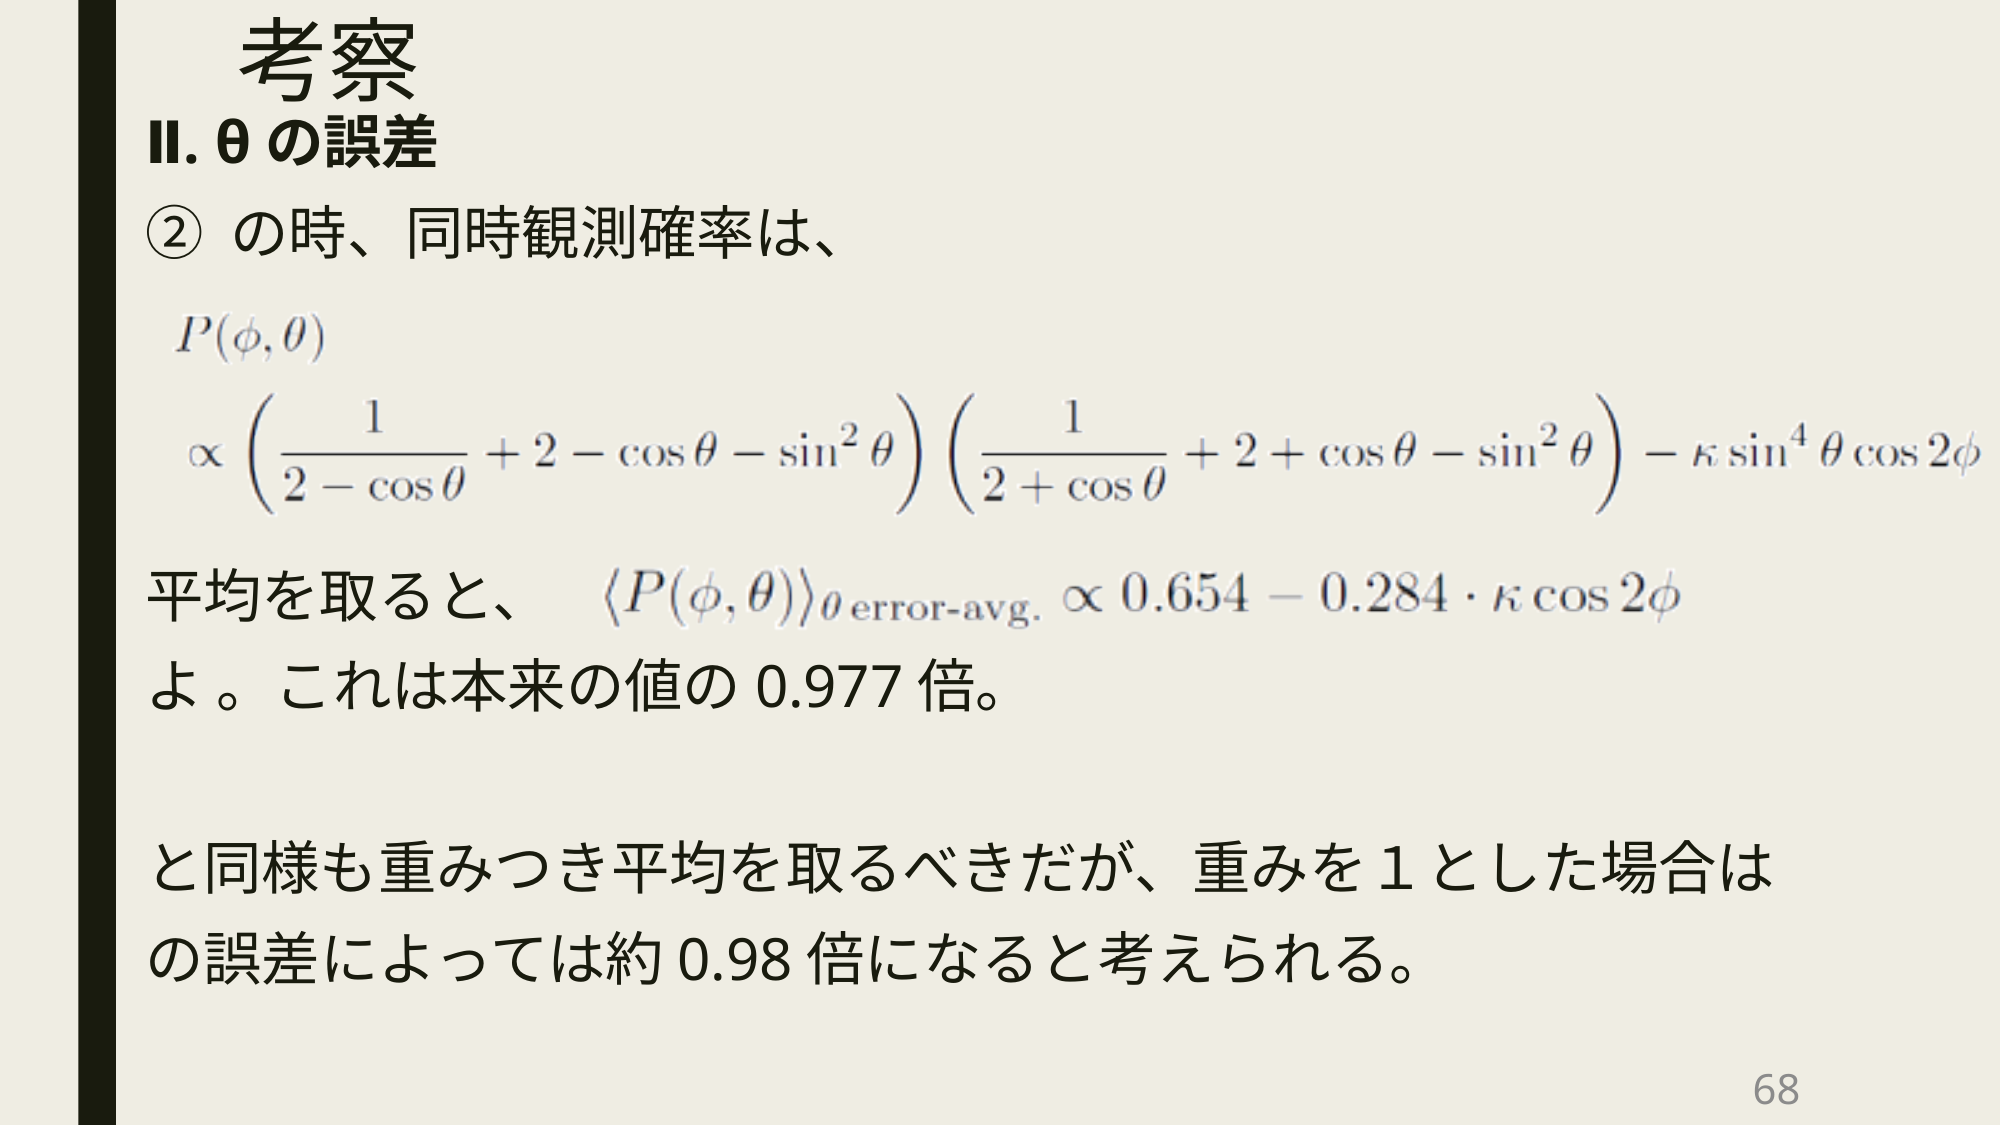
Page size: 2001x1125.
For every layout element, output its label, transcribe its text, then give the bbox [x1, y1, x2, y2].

slide_number 68 [1553, 1058, 1816, 1125]
picture [589, 546, 1696, 645]
picture [163, 287, 2000, 530]
title 考察 [221, 8, 1797, 132]
